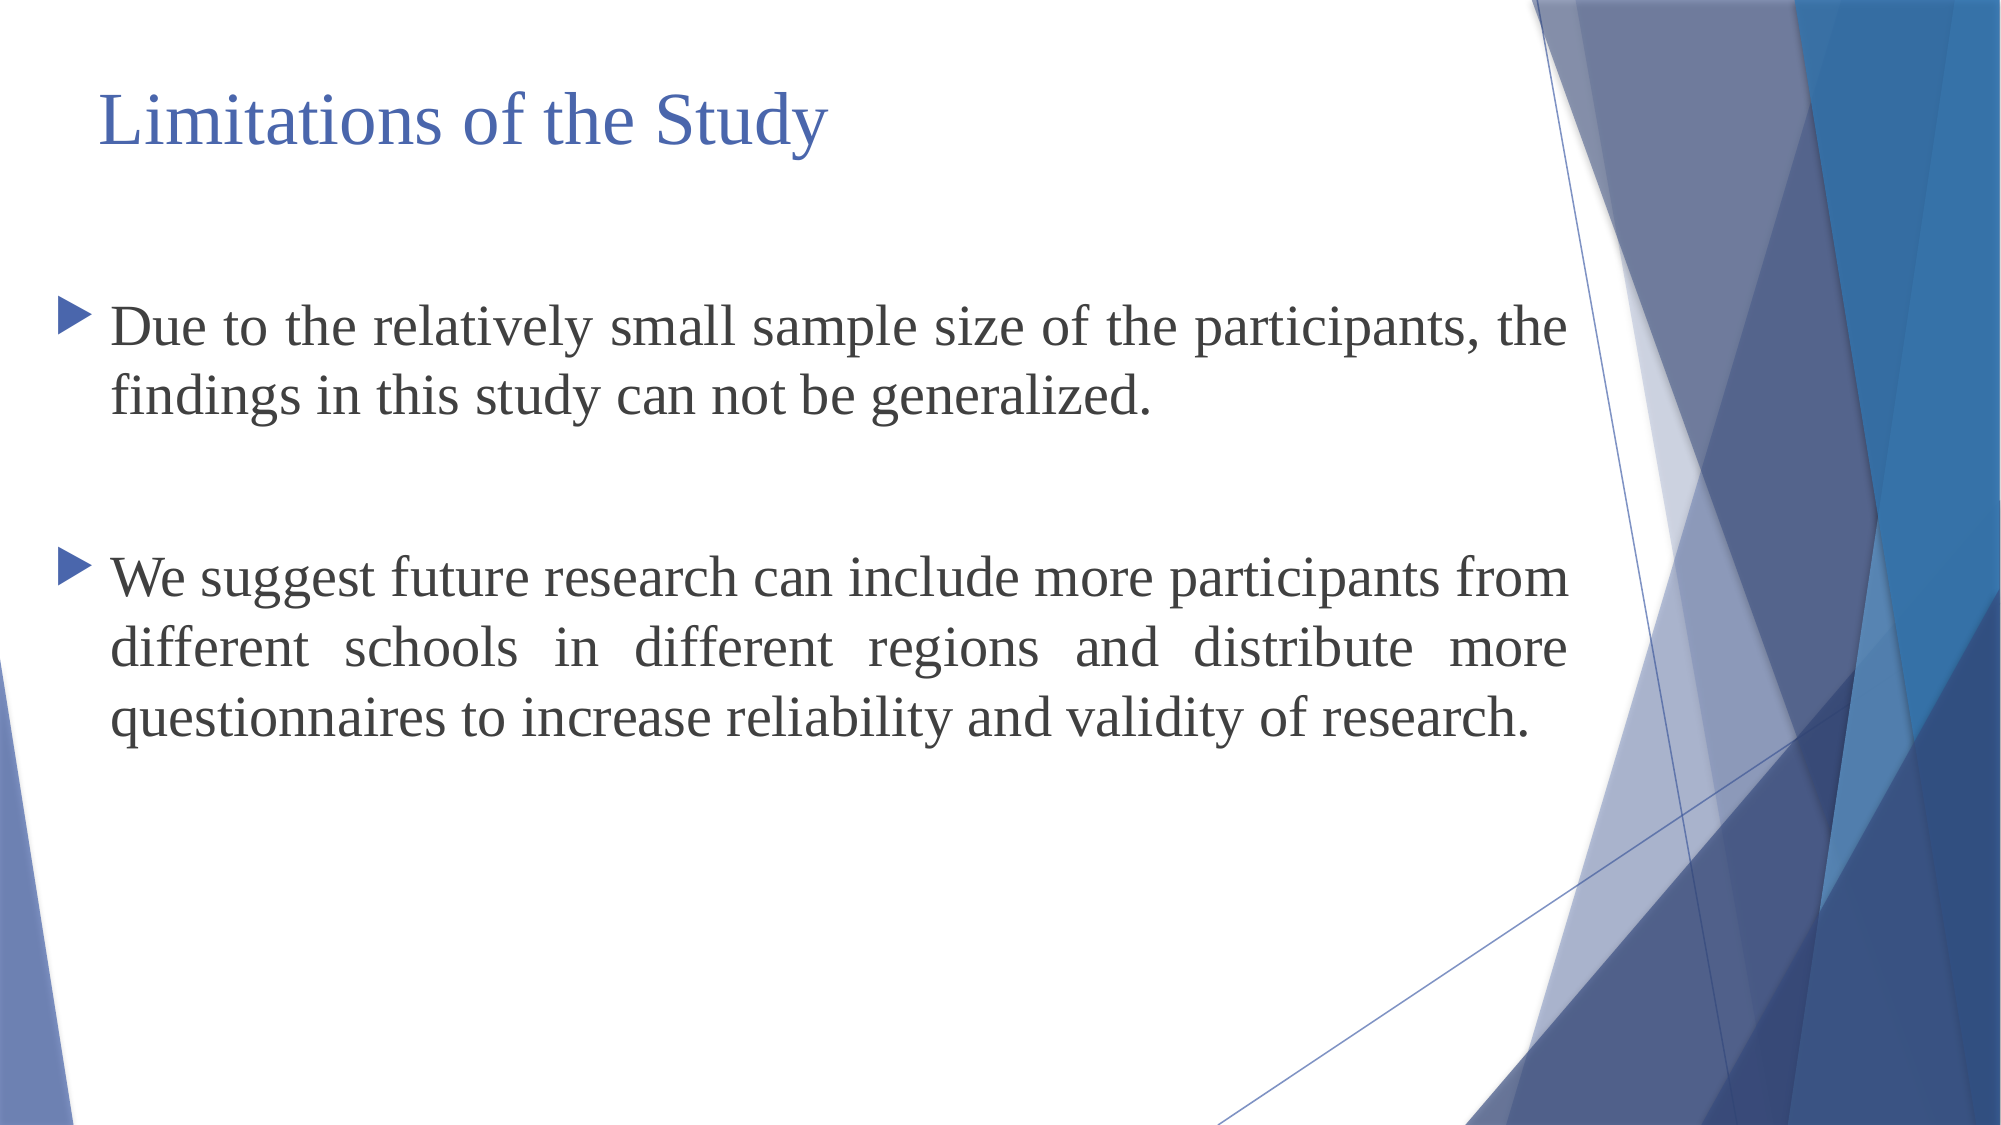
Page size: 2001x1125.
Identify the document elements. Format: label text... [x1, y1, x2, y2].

title Limitations of the Study [83, 62, 1495, 279]
list Due to the relatively small sample size of the participants, the findings in this study can not be generalized. We suggest future research can include more participants from different schools in different regions and distribute more questionnaires to increase reliability and validity of research. [38, 279, 1585, 916]
